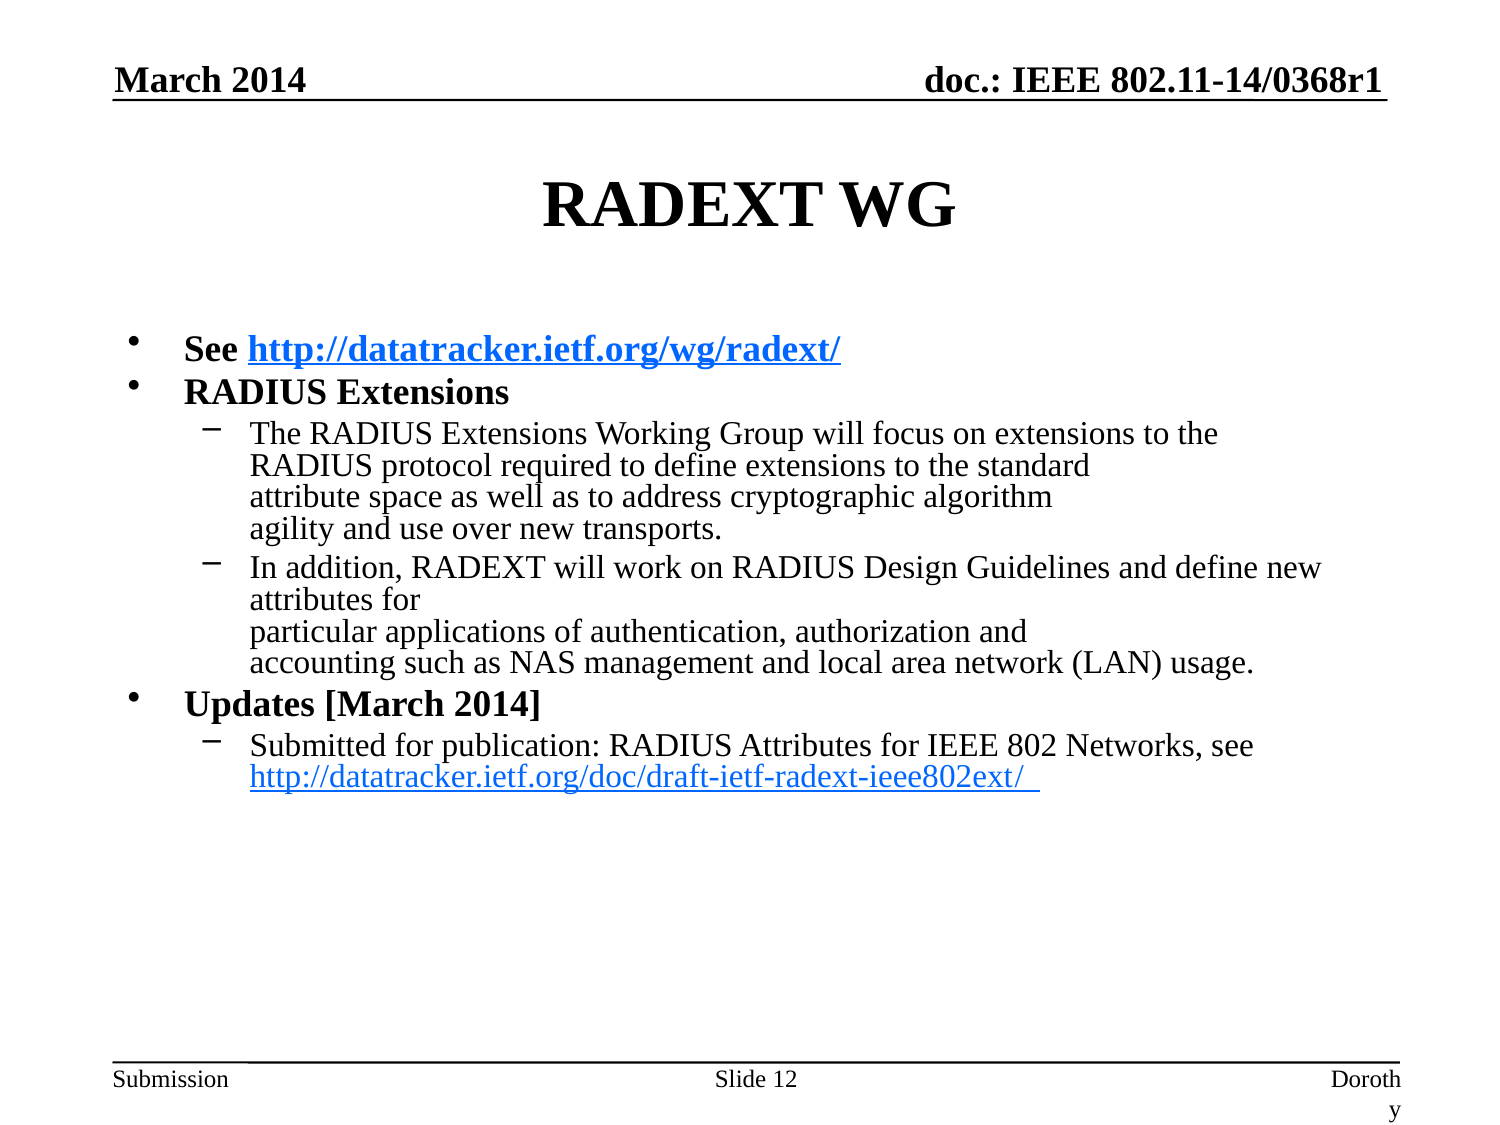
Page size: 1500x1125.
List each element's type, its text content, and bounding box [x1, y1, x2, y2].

list See http://datatracker.ietf.org/wg/radext/ RADIUS Extensions The RADIUS Extensions Working Group will focus on extensions to the RADIUS protocol required to define extensions to the standard attribute space as well as to address cryptographic algorithm agility and use over new transports. In addition, RADEXT will work on RADIUS Design Guidelines and define new attributes for particular applications of authentication, authorization and accounting such as NAS management and local area network (LAN) usage. Updates [March 2014] Submitted for publication: RADIUS Attributes for IEEE 802 Networks, see http://datatracker.ietf.org/doc/draft-ietf-radext-ieee802ext/ [112, 324, 1388, 1000]
footer Dorothy Stanley, Aruba Networks [1325, 1062, 1402, 1093]
title RADEXT WG [112, 112, 1388, 288]
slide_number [114, 54, 425, 100]
slide_number Slide 12 [712, 1062, 800, 1093]
